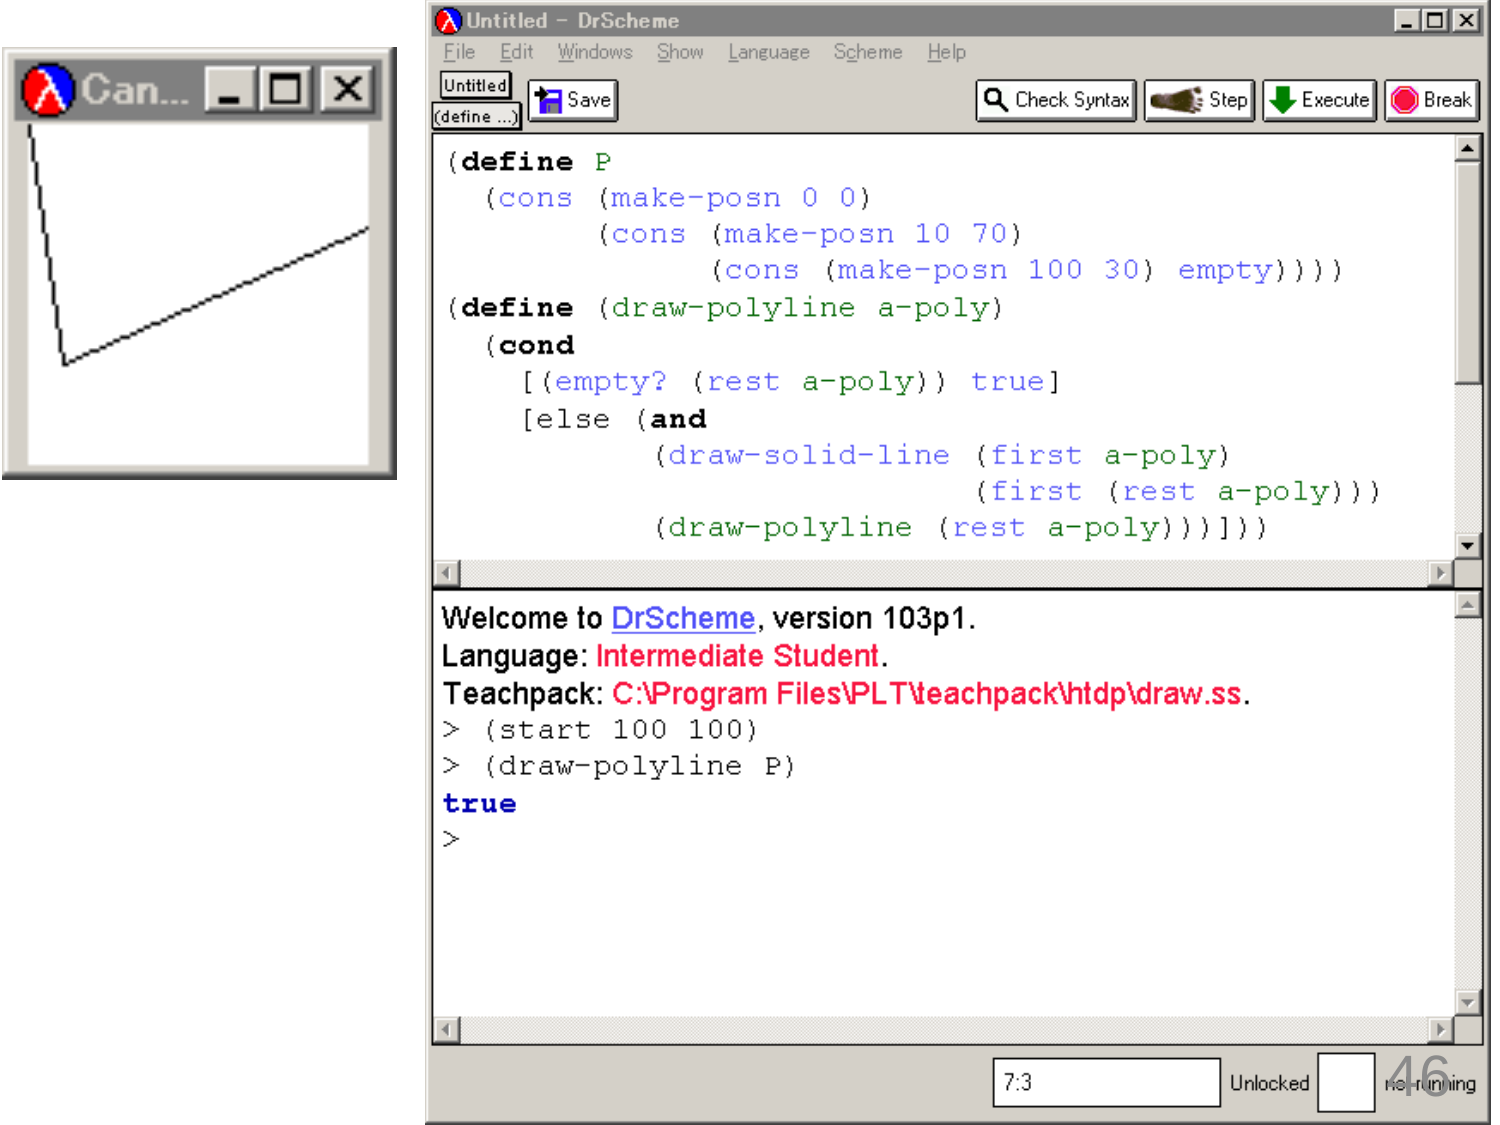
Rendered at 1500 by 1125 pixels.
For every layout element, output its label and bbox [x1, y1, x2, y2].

picture [425, 0, 1491, 1125]
picture [2, 47, 397, 480]
